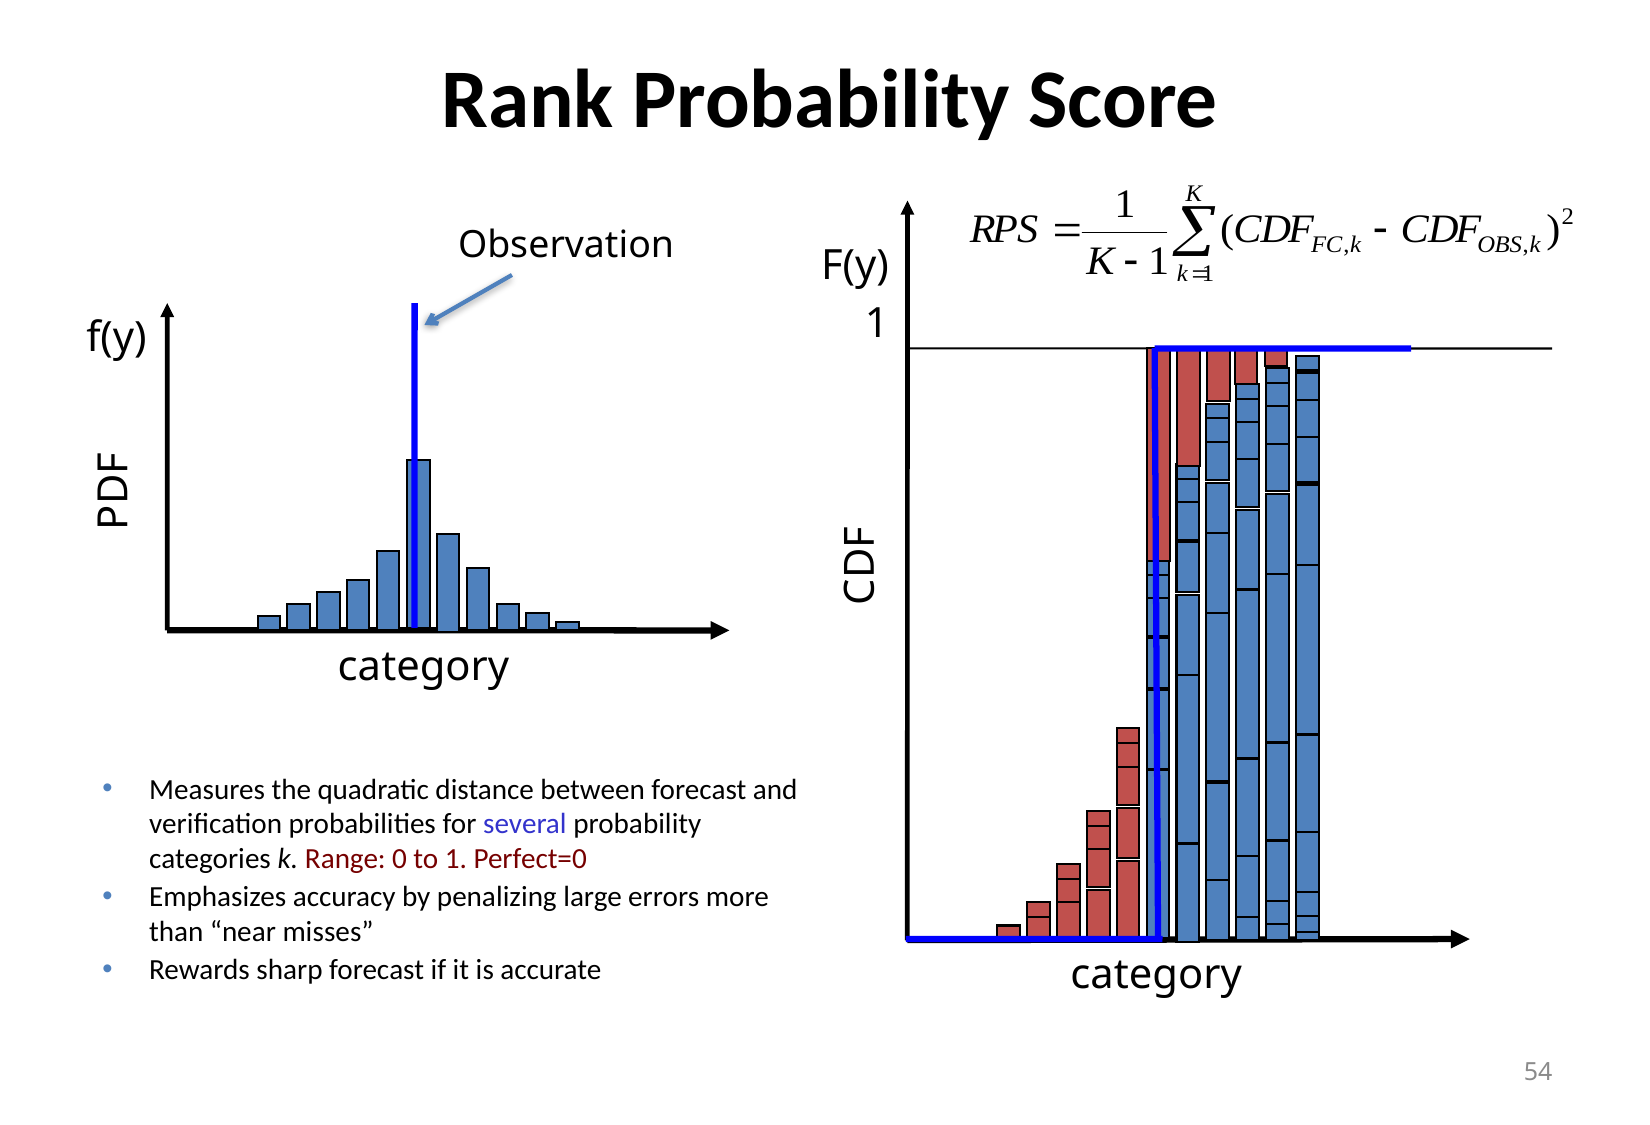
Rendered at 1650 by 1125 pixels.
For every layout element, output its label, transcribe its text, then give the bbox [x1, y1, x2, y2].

text_box [1266, 383, 1289, 407]
text_box [1234, 349, 1258, 384]
text_box [1176, 479, 1200, 502]
text_box [466, 568, 490, 631]
text_box [1146, 559, 1155, 575]
text_box [1236, 399, 1259, 423]
text_box [377, 550, 400, 631]
text_box [1266, 743, 1289, 841]
text_box [1206, 880, 1230, 941]
text_box Measures the quadratic distance between forecast and verification probabilities for several probability categories k. Range: 0 to 1. Perfect=0 Emphasizes accuracy by penalizing large errors more than “near misses” Rewards sharp forecast if it is accurate [87, 762, 838, 1031]
text_box [901, 200, 914, 348]
slide_number 54 [1182, 1042, 1568, 1103]
text_box [1296, 437, 1319, 483]
text_box [1147, 348, 1170, 561]
text_box [1146, 689, 1170, 770]
text_box [1206, 482, 1230, 534]
text_box [579, 624, 730, 637]
text_box [1266, 841, 1289, 901]
text_box [1177, 349, 1200, 467]
text_box [1146, 770, 1170, 938]
text_box [1206, 419, 1230, 442]
text_box [1266, 925, 1289, 941]
text_box [1296, 916, 1319, 932]
text_box [1087, 890, 1110, 939]
text_box [1236, 759, 1259, 857]
text_box [415, 459, 430, 628]
text_box [1266, 574, 1289, 743]
text_box [1176, 541, 1200, 554]
text_box [1146, 637, 1156, 688]
text_box [1296, 932, 1319, 941]
text_box [1296, 400, 1319, 437]
text_box [1266, 493, 1289, 574]
text_box [1176, 719, 1200, 844]
text_box [556, 621, 579, 631]
text_box [1116, 744, 1140, 767]
text_box [1087, 810, 1110, 826]
text_box [1296, 734, 1319, 832]
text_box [424, 274, 513, 326]
text_box [1266, 367, 1289, 383]
text_box [1206, 349, 1230, 402]
text_box [271, 615, 280, 631]
text_box [1236, 459, 1259, 507]
text_box [1176, 463, 1200, 479]
text_box [1236, 857, 1259, 917]
text_box [436, 534, 460, 632]
text_box [1206, 534, 1230, 554]
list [962, 174, 1582, 288]
title Rank Probability Score [87, 0, 1573, 188]
text_box [347, 580, 370, 631]
text_box [1176, 844, 1200, 942]
text_box [406, 459, 414, 628]
text_box [1319, 932, 1470, 946]
text_box [317, 592, 340, 631]
text_box [526, 612, 549, 631]
text_box [1004, 925, 1020, 939]
text_box category [129, 631, 718, 697]
text_box Observation [443, 212, 690, 273]
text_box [862, 851, 1000, 972]
text_box [1027, 917, 1050, 939]
text_box F(y) 1 [805, 230, 904, 354]
text_box [1266, 407, 1289, 445]
text_box [287, 603, 310, 631]
text_box [1296, 373, 1319, 400]
text_box [1057, 879, 1080, 903]
text_box [1057, 863, 1080, 879]
text_box [1236, 509, 1259, 590]
text_box PDF [78, 438, 143, 546]
text_box category [862, 940, 1450, 1004]
text_box [1057, 903, 1080, 939]
text_box [1027, 902, 1050, 917]
text_box [1146, 575, 1156, 599]
text_box [1236, 423, 1259, 459]
text_box [1236, 917, 1259, 941]
text_box [1296, 485, 1319, 566]
text_box [1296, 355, 1319, 371]
text_box [1236, 590, 1259, 759]
text_box [1116, 807, 1140, 858]
text_box [1206, 719, 1230, 782]
text_box [1266, 445, 1289, 492]
text_box [1146, 599, 1156, 637]
text_box [1116, 767, 1140, 805]
text_box [1176, 502, 1200, 541]
text_box [1087, 826, 1110, 850]
text_box [496, 603, 519, 631]
text_box [1087, 850, 1110, 888]
text_box [162, 303, 174, 542]
text_box [1116, 860, 1140, 939]
text_box CDF [824, 511, 890, 621]
text_box [1296, 566, 1319, 734]
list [1161, 556, 1244, 711]
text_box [129, 543, 267, 665]
text_box [1206, 403, 1230, 419]
text_box [1206, 782, 1230, 880]
text_box [1116, 728, 1140, 744]
text_box [1236, 383, 1259, 399]
text_box [1266, 901, 1289, 925]
text_box [1264, 349, 1288, 367]
text_box [1296, 832, 1319, 893]
text_box f(y) [71, 302, 162, 368]
text_box [1206, 442, 1230, 481]
text_box [1296, 893, 1319, 916]
